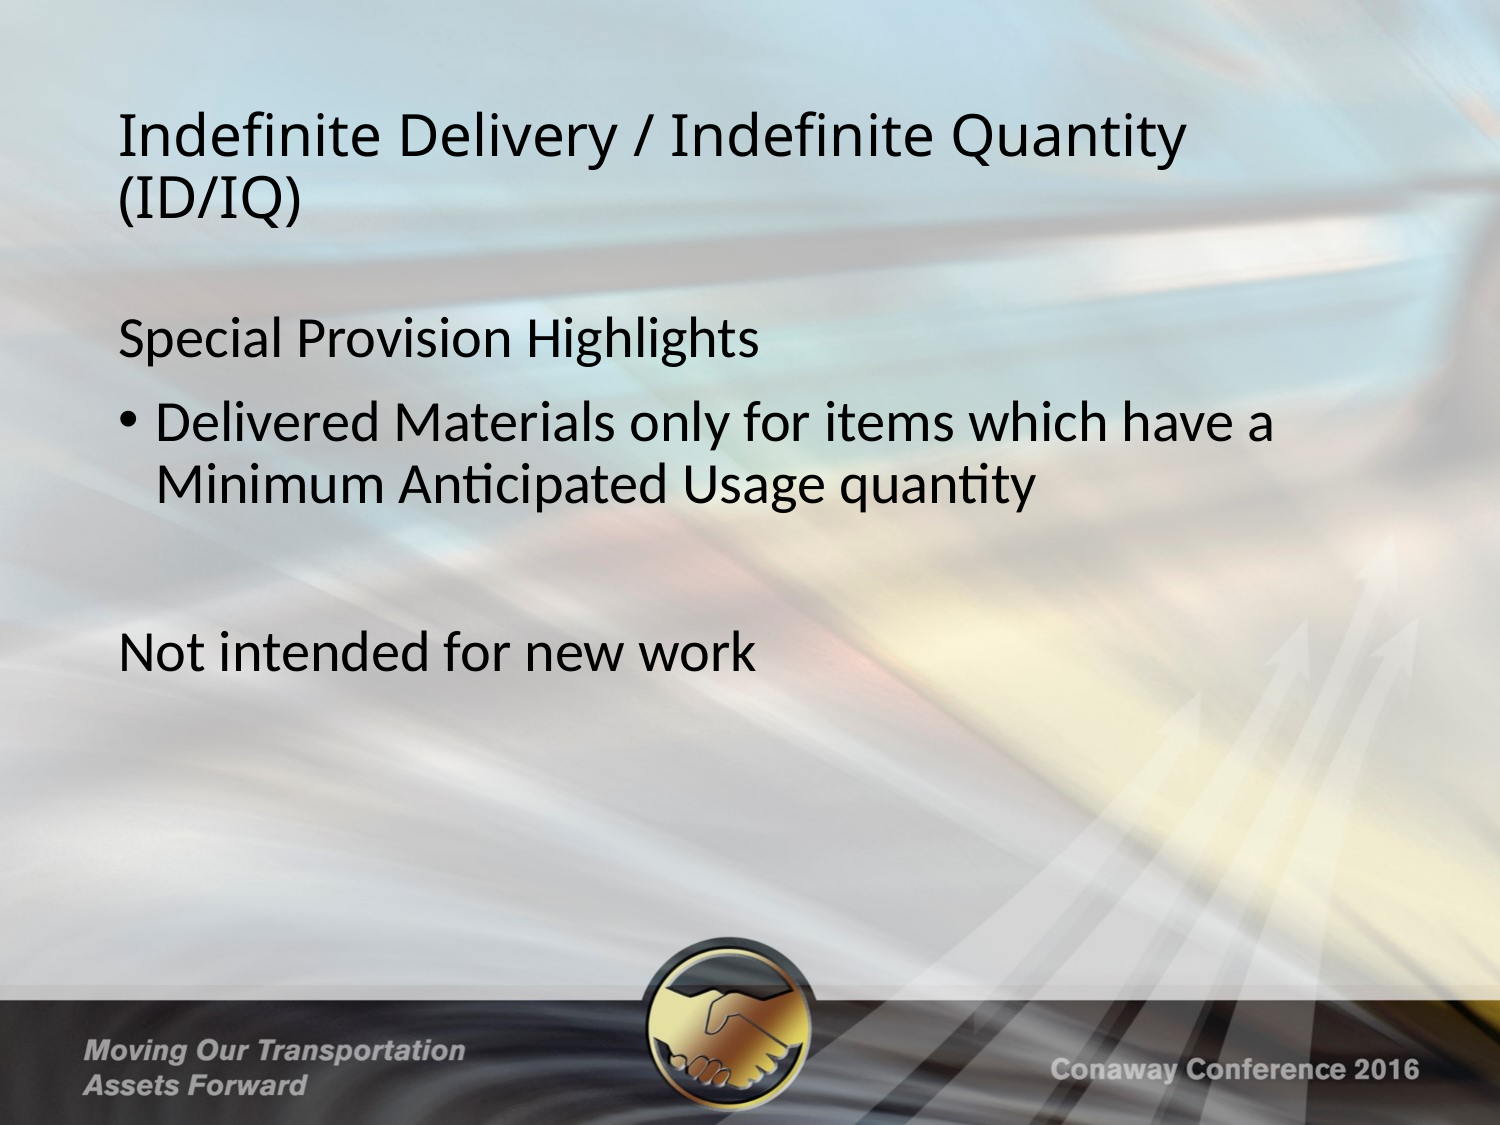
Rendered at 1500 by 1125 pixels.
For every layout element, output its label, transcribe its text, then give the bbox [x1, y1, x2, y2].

picture [0, 0, 1500, 1125]
title Indefinite Delivery / Indefinite Quantity (ID/IQ) [103, 59, 1397, 278]
list Special Provision Highlights Delivered Materials only for items which have a Minimum Anticipated Usage quantity Not intended for new work [103, 299, 1397, 1014]
